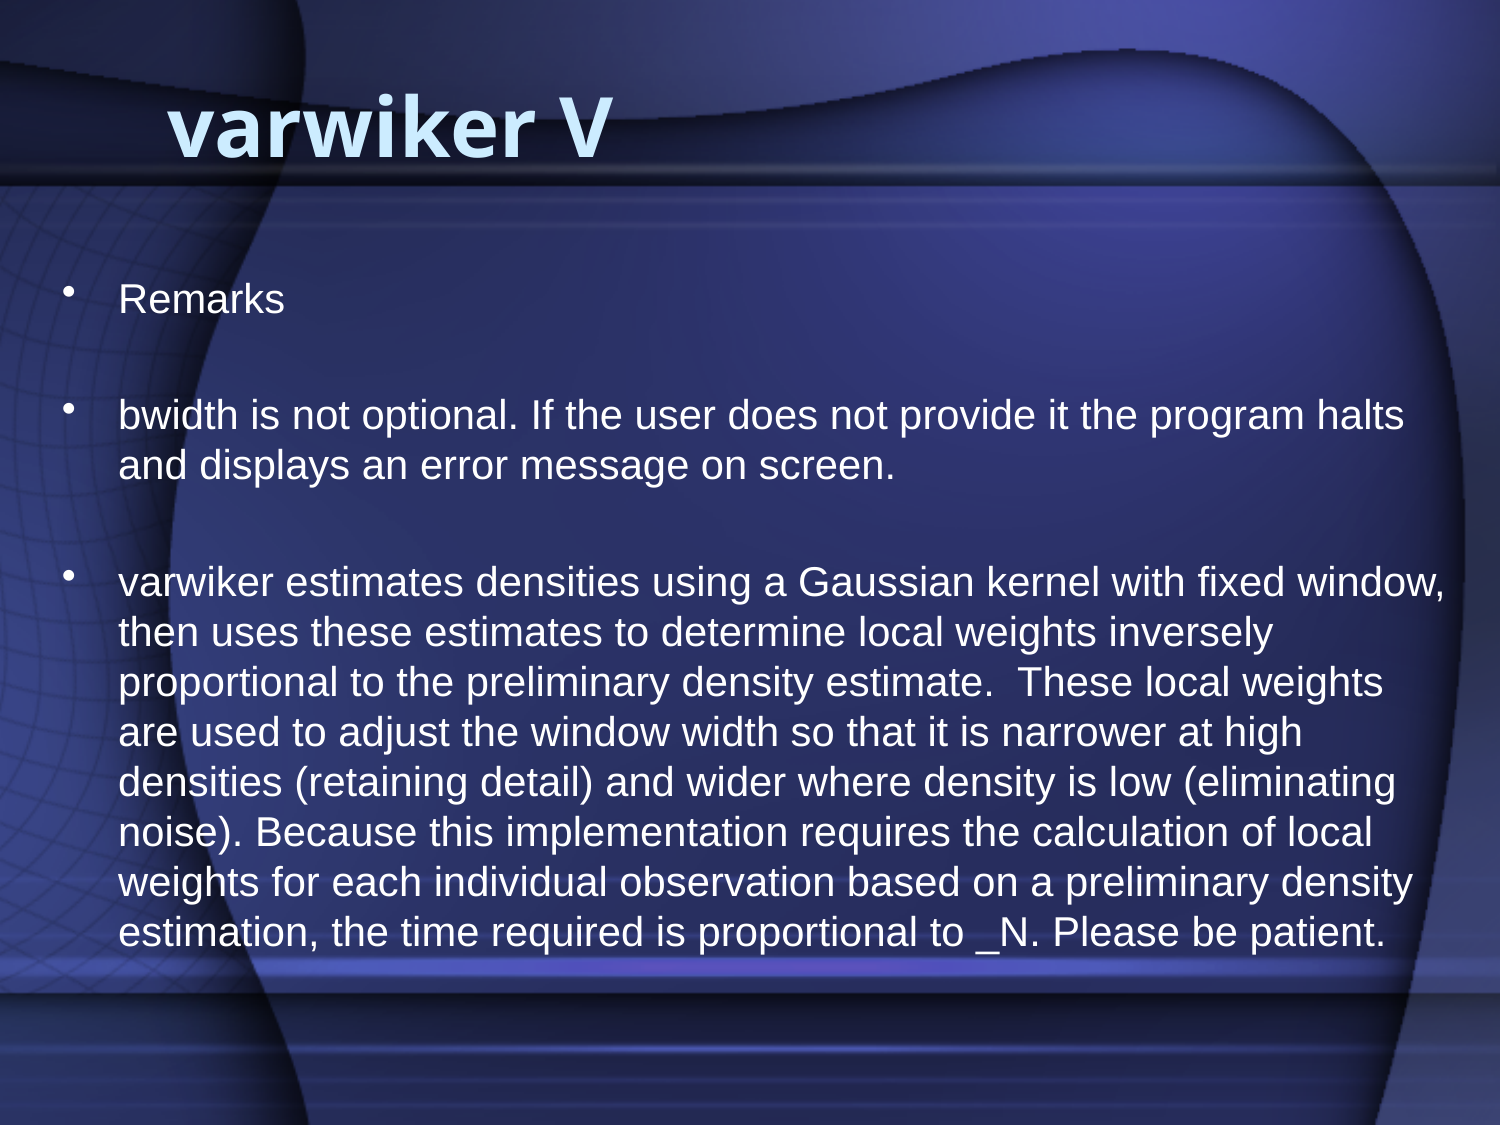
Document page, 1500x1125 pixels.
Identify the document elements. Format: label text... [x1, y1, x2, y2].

list Remarks bwidth is not optional. If the user does not provide it the program halts and displays an error message on screen. varwiker estimates densities using a Gaussian kernel with fixed window, then uses these estimates to determine local weights inversely proportional to the preliminary density estimate. These local weights are used to adjust the window width so that it is narrower at high densities (retaining detail) and wider where density is low (eliminating noise). Because this implementation requires the calculation of local weights for each individual observation based on a preliminary density estimation, the time required is proportional to _N. Please be patient. [46, 263, 1466, 915]
picture [0, 0, 1500, 1125]
title varwiker V [152, 48, 1416, 200]
